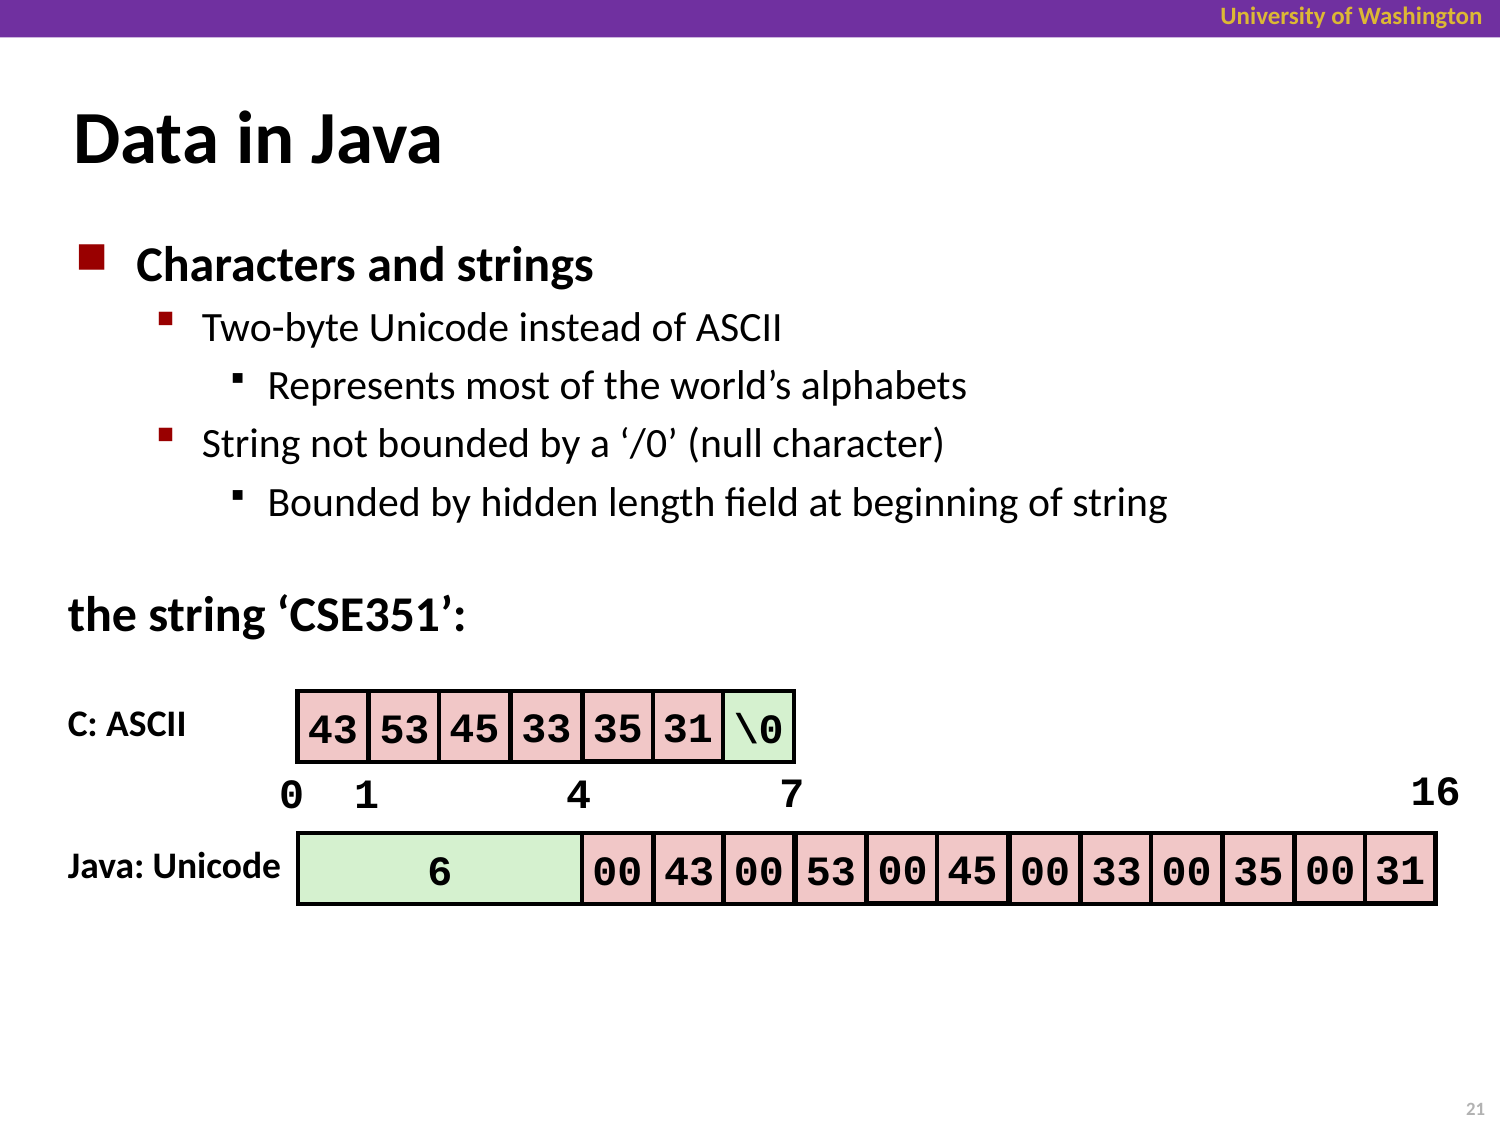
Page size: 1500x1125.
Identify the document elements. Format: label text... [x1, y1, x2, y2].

text_box 33 [1081, 832, 1151, 904]
text_box 0 [264, 760, 320, 824]
text_box Java: Unicode [53, 833, 606, 902]
text_box 00 [1294, 832, 1364, 904]
text_box 4 [551, 762, 607, 824]
text_box 00 [581, 833, 653, 904]
text_box 16 [1395, 756, 1476, 821]
list Characters and strings Two-byte Unicode instead of ASCII Represents most of the world’s alphabets String not bounded by a ‘/0’ (null character) Bounded by hidden length field at beginning of string [64, 223, 1438, 559]
text_box 35 [582, 690, 652, 762]
text_box 00 [867, 832, 937, 904]
slide_number 21 [1400, 1077, 1500, 1125]
text_box the string ‘CSE351’: [53, 573, 606, 642]
text_box 53 [795, 832, 867, 904]
text_box 45 [937, 832, 1008, 904]
text_box 7 [764, 758, 820, 824]
text_box C: ASCII [53, 692, 606, 760]
text_box 1 [339, 760, 395, 824]
text_box 35 [1223, 832, 1294, 904]
title Data in Java [58, 71, 1438, 197]
text_box 31 [1364, 832, 1436, 904]
text_box 00 [723, 832, 795, 904]
text_box 00 [1151, 832, 1222, 904]
text_box 31 [652, 690, 724, 762]
text_box \0 [724, 691, 795, 762]
text_box 00 [1009, 833, 1081, 904]
text_box 43 [653, 832, 723, 904]
